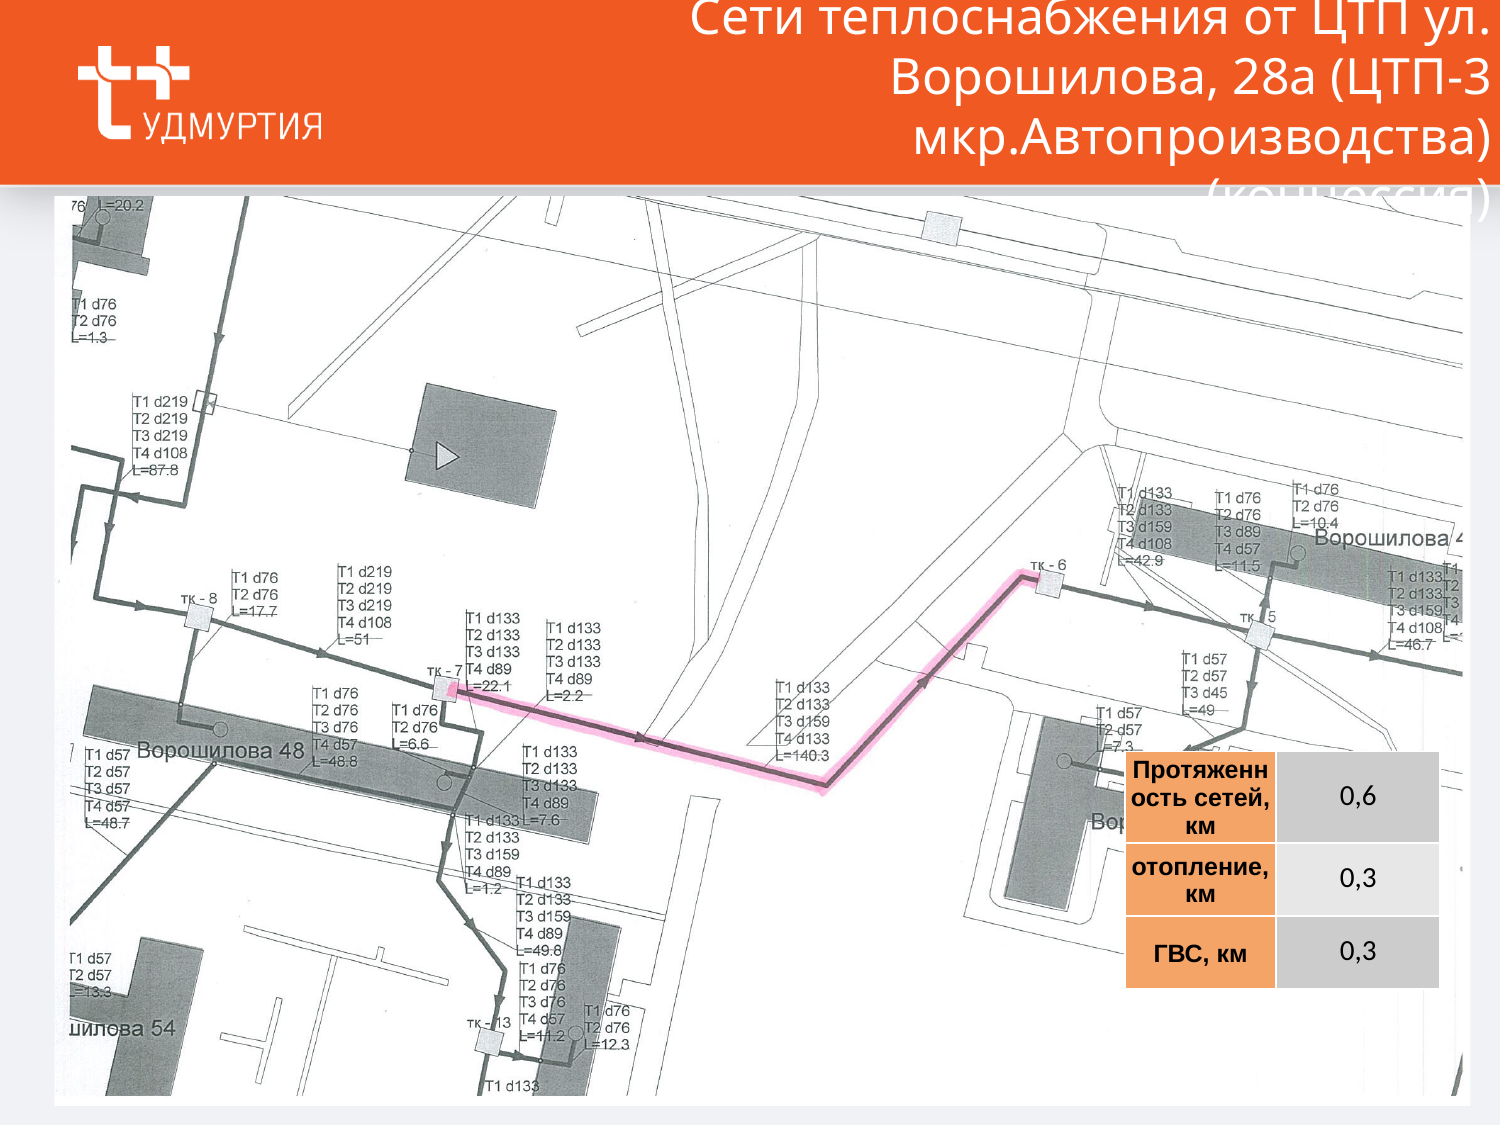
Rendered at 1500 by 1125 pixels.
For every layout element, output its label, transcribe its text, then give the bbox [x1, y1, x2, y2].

text_box Сети теплоснабжения от ЦТП ул. Ворошилова, 28а (ЦТП-3 мкр.Автопроизводства) (концессия) [360, 0, 1500, 233]
picture [78, 46, 321, 144]
picture [54, 195, 1471, 1107]
